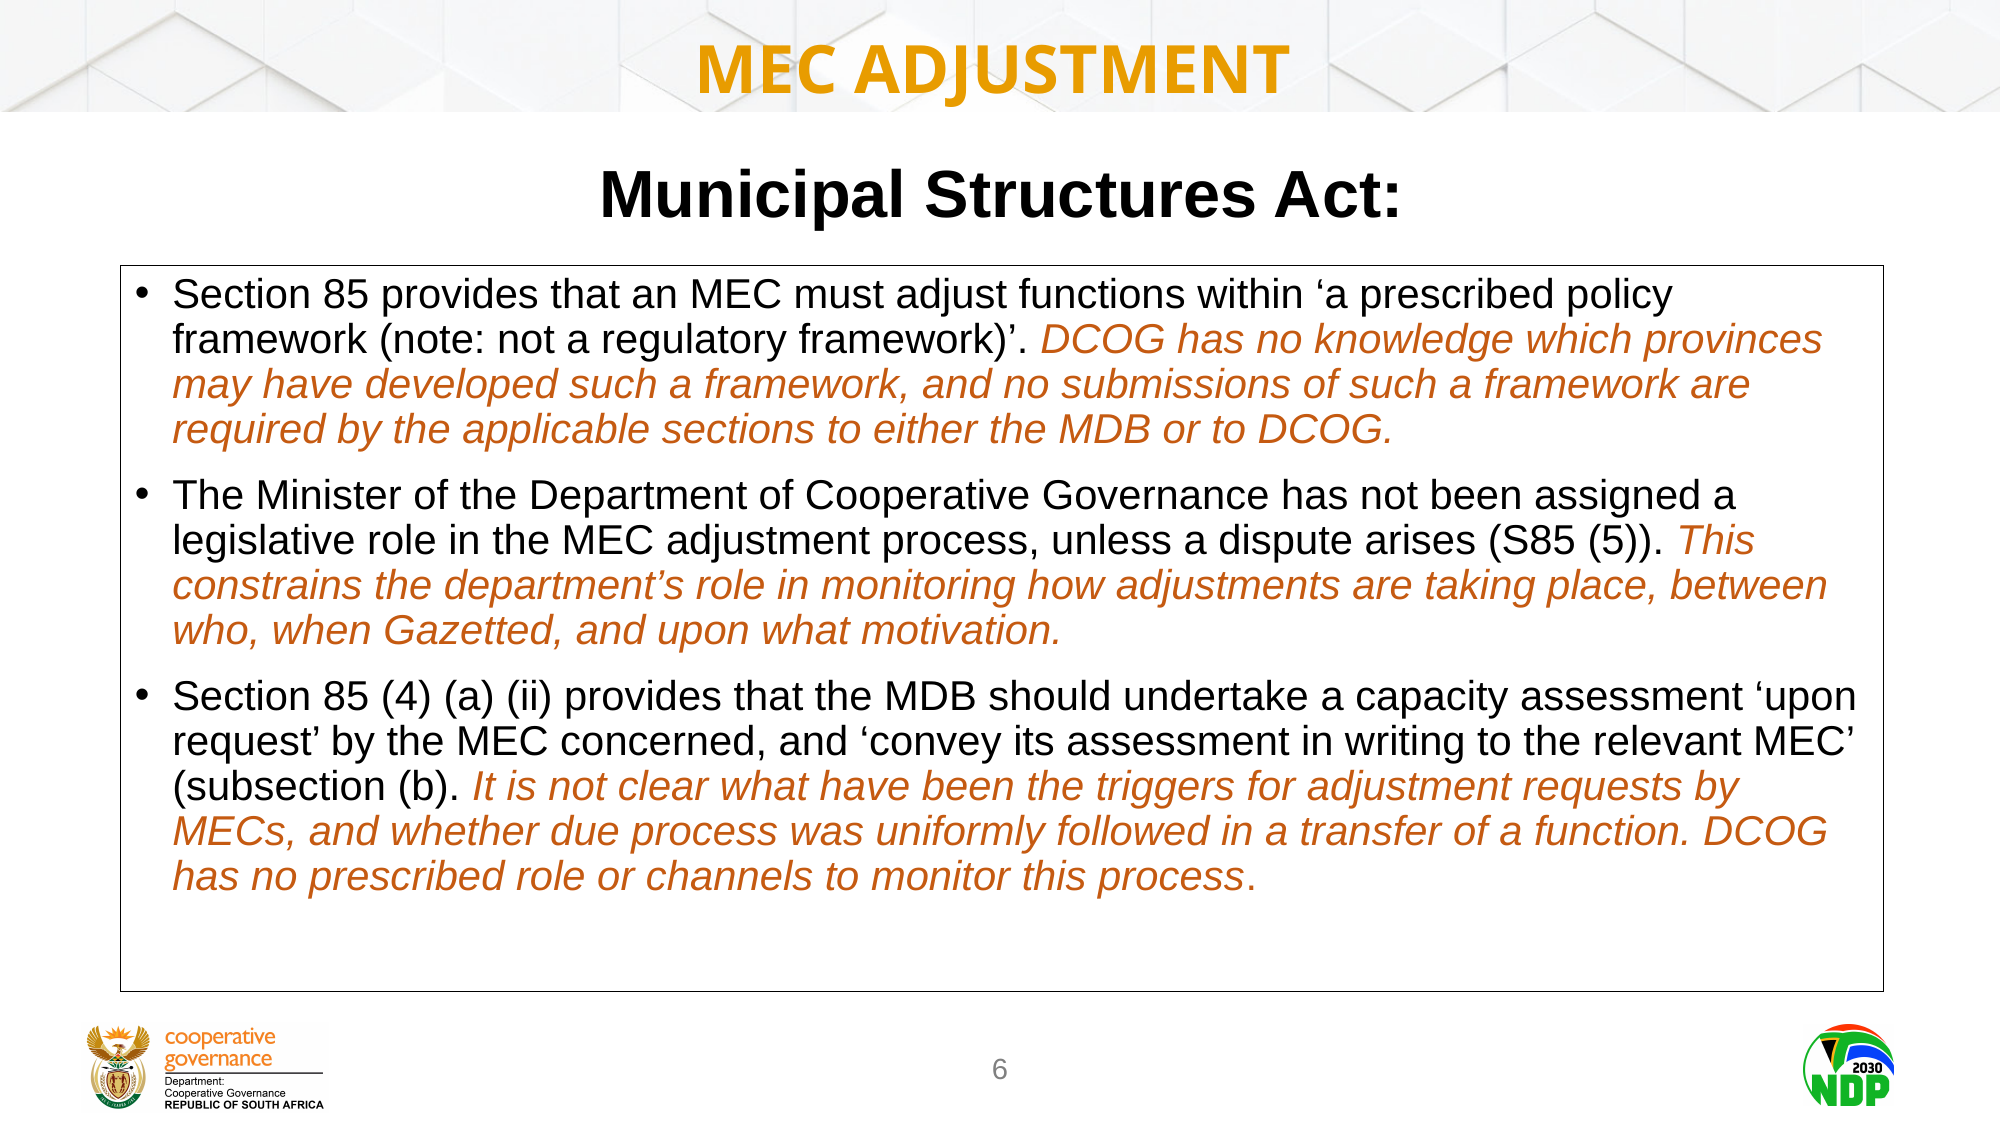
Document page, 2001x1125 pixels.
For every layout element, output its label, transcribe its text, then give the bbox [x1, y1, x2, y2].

picture [1803, 1024, 1894, 1106]
list Section 85 provides that an MEC must adjust functions within ‘a prescribed policy framework (note: not a regulatory framework)’. DCOG has no knowledge which provinces may have developed such a framework, and no submissions of such a framework are required by the applicable sections to either the MDB or to DCOG. The Minister of the Department of Cooperative Governance has not been assigned a legislative role in the MEC adjustment process, unless a dispute arises (S85 (5)). This constrains the department’s role in monitoring how adjustments are taking place, between who, when Gazetted, and upon what motivation. Section 85 (4) (a) (ii) provides that the MDB should undertake a capacity assessment ‘upon request’ by the MEC concerned, and ‘convey its assessment in writing to the relevant MEC’ (subsection (b). It is not clear what have been the triggers for adjustment requests by MECs, and whether due process was uniformly followed in a transfer of a function. DCOG has no prescribed role or channels to monitor this process. [120, 266, 1884, 992]
picture [0, 0, 2000, 112]
title mec adjustment [120, 28, 1884, 96]
list Municipal Structures Act: [120, 152, 1884, 266]
picture [81, 1022, 329, 1113]
